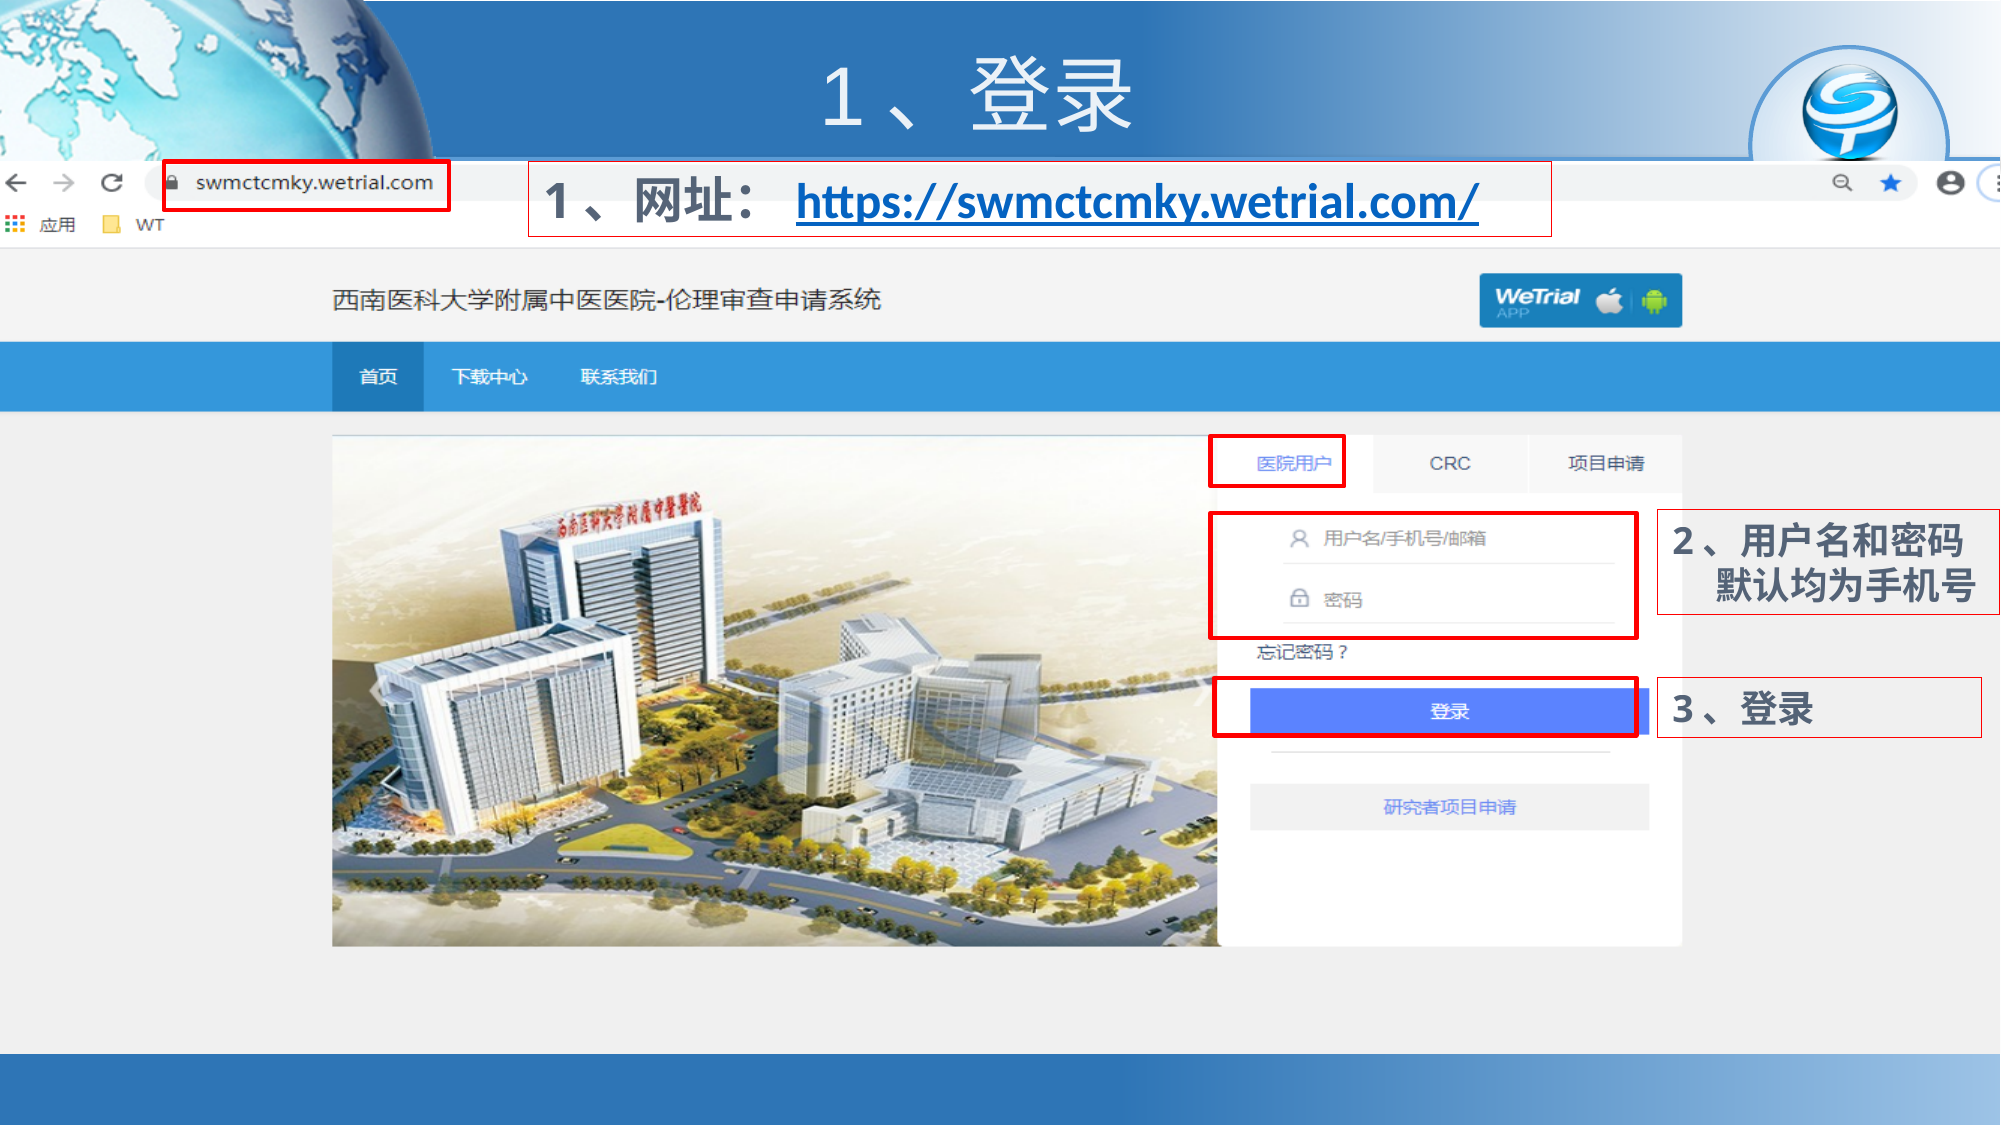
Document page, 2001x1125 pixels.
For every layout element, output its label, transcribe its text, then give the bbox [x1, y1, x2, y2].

text_box 1、登录 [804, 34, 1315, 149]
picture [0, 0, 2000, 1054]
